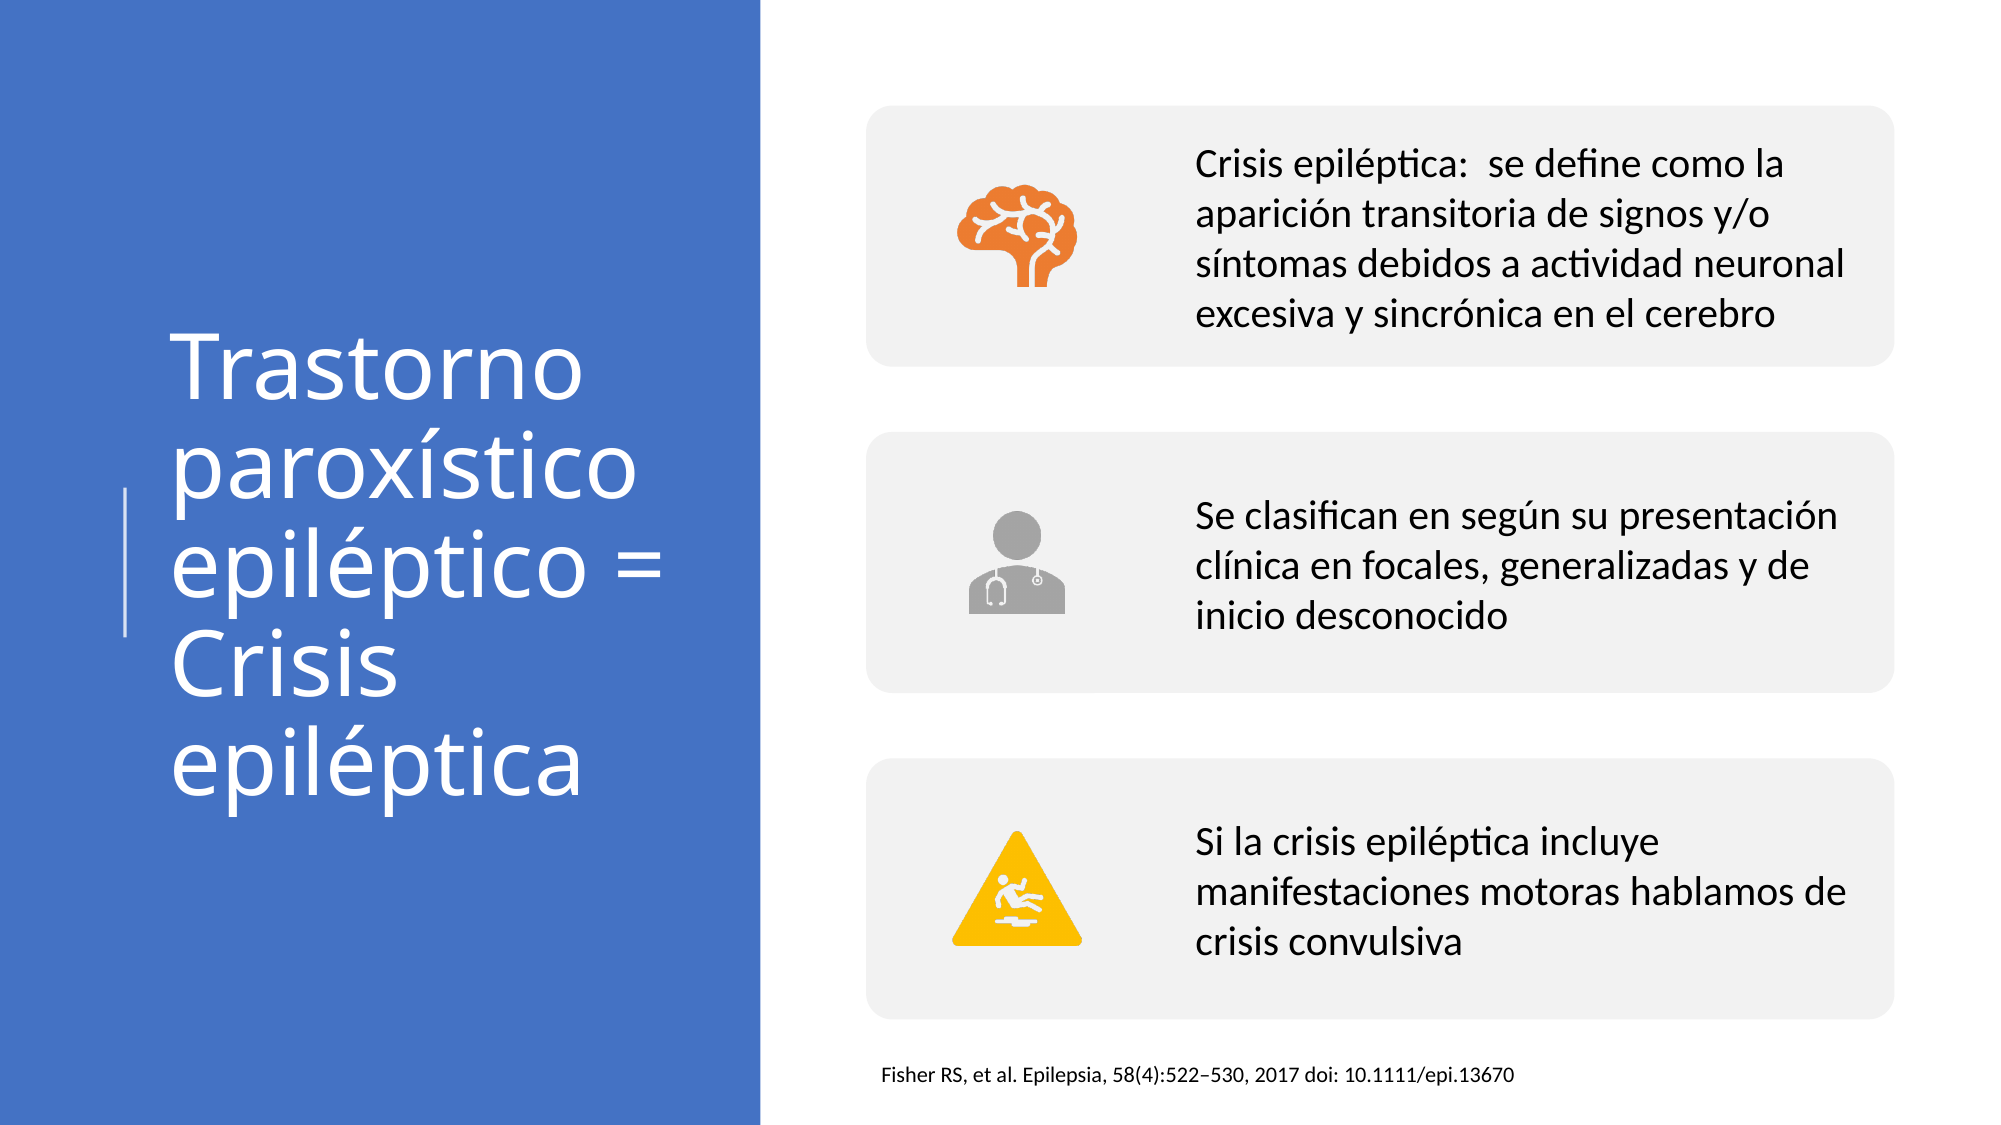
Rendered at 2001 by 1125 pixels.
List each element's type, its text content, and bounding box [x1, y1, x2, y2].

title Trastorno paroxístico epiléptico = Crisis epiléptica [154, 116, 708, 1020]
text_box [0, 0, 761, 1125]
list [866, 105, 1895, 1020]
footer Fisher RS, et al. Epilepsia, 58(4):522–530, 2017 doi: 10.1111/epi.13670 [866, 1042, 1606, 1106]
